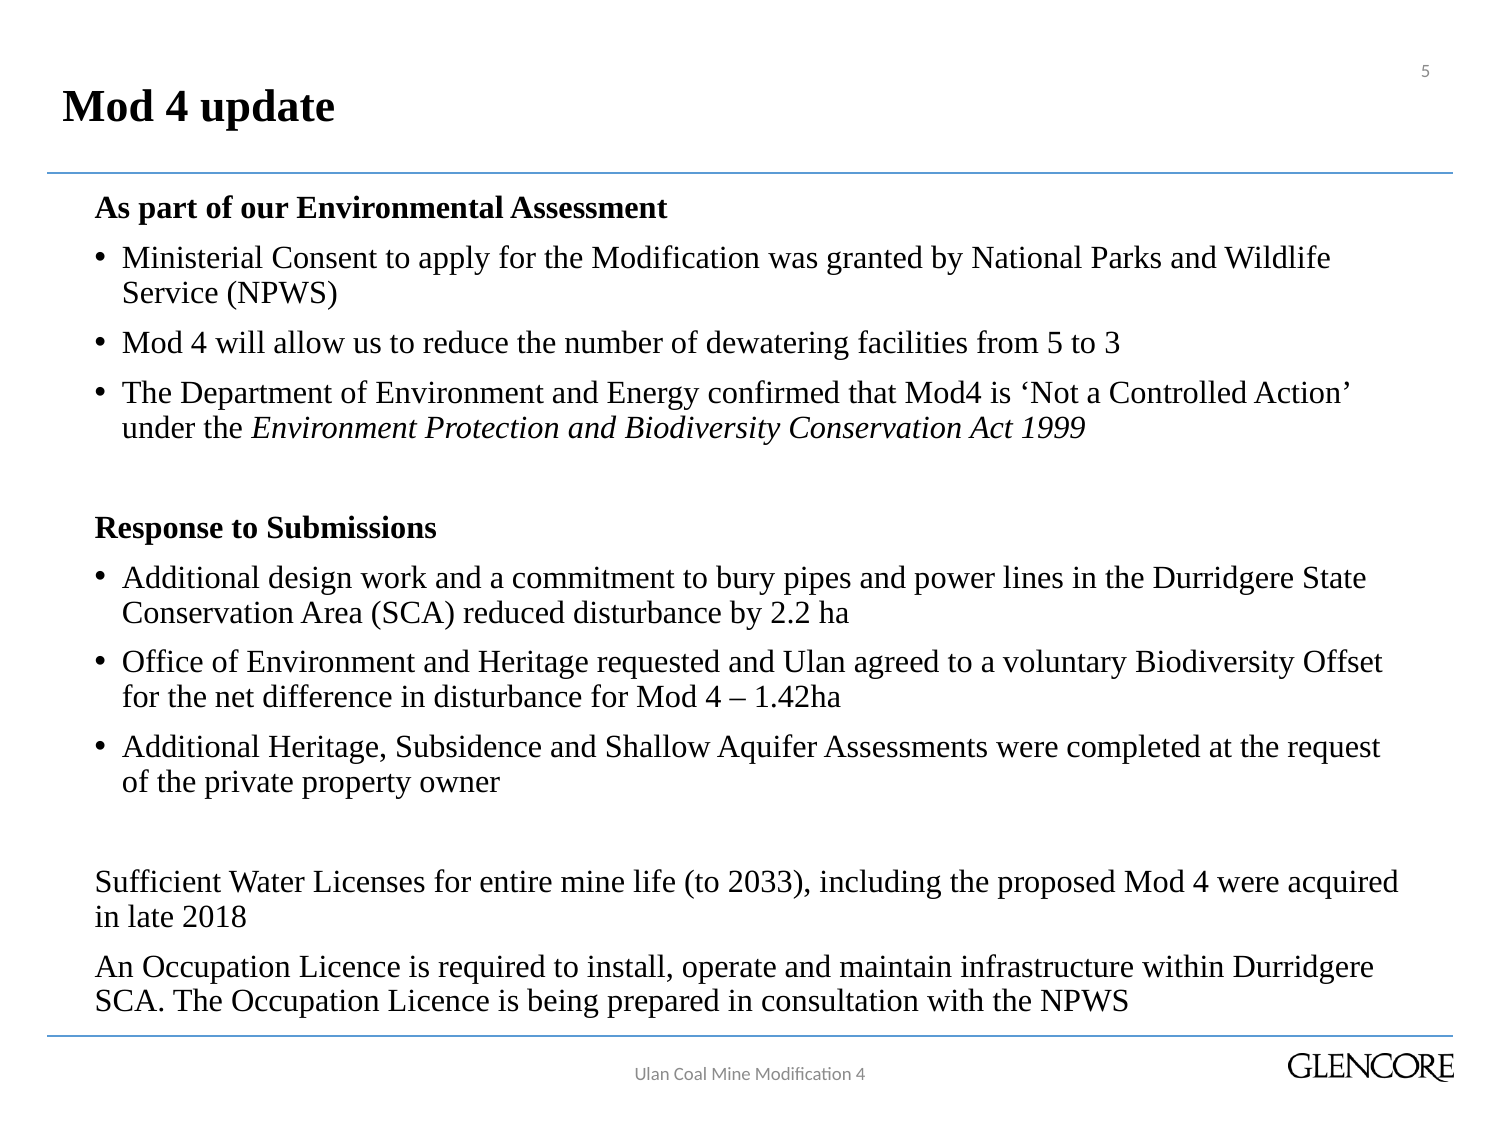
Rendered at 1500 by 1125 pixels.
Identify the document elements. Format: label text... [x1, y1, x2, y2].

footer Ulan Coal Mine Modification 4 [496, 1042, 1004, 1103]
list Mod 4 update [47, 39, 1406, 158]
slide_number 4 [1406, 39, 1446, 100]
list As part of our Environmental Assessment Ministerial Consent to apply for the Modification was granted by National Parks and Wildlife Service (NPWS) Mod 4 will allow us to reduce the number of dewatering facilities from 5 to 3 The Department of Environment and Energy confirmed that Mod4 is ‘Not a Controlled Action’ under the Environment Protection and Biodiversity Conservation Act 1999 Response to Submissions Additional design work and a commitment to bury pipes and power lines in the Durridgere State Conservation Area (SCA) reduced disturbance by 2.2 ha Office of Environment and Heritage requested and Ulan agreed to a voluntary Biodiversity Offset for the net difference in disturbance for Mod 4 – 1.42ha Additional Heritage, Subsidence and Shallow Aquifer Assessments were completed at the request of the private property owner Sufficient Water Licenses for entire mine life (to 2033), including the proposed Mod 4 were acquired in late 2018 An Occupation Licence is required to install, operate and maintain infrastructure within Durridgere SCA. The Occupation Licence is being prepared in consultation with the NPWS [79, 183, 1425, 1027]
